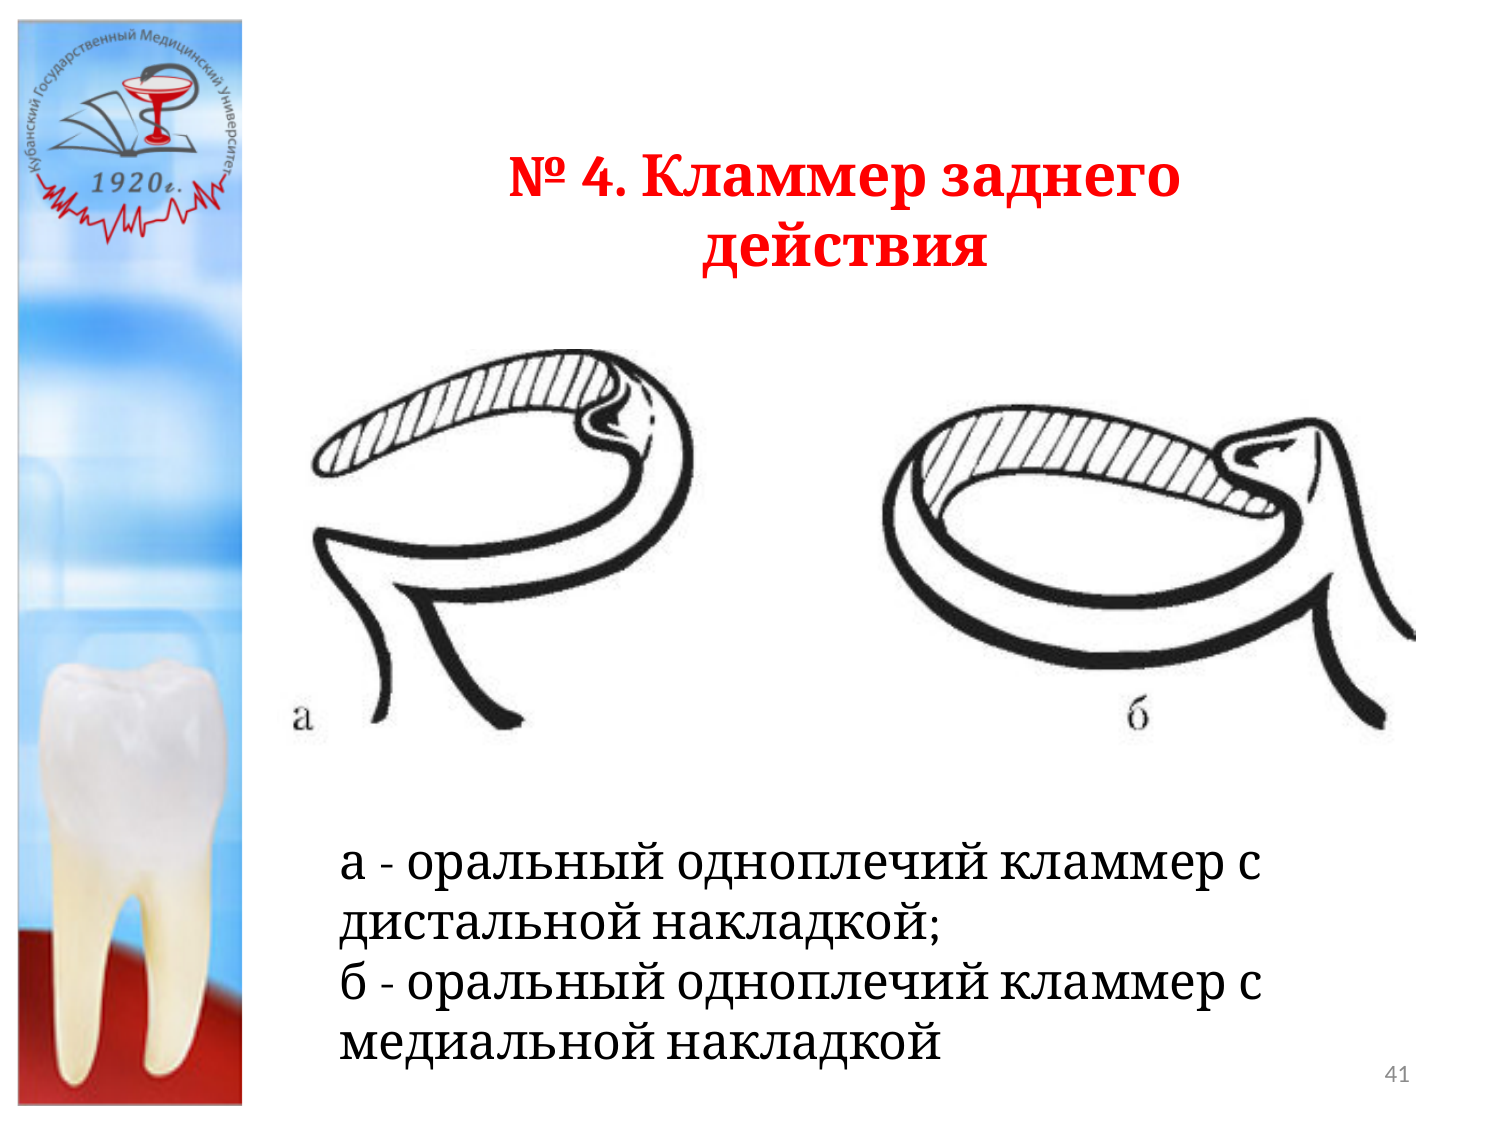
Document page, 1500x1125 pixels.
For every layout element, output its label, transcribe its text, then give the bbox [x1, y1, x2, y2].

text_box № 4. Кламмер заднего действия [360, 130, 1331, 286]
slide_number 41 [1074, 1042, 1425, 1103]
text_box а - оральный одноплечий кламмер с дистальной накладкой; б - оральный одноплечий кламмер с медиальной накладкой [324, 822, 1376, 1077]
picture [17, 18, 243, 1107]
picture [277, 349, 1416, 752]
